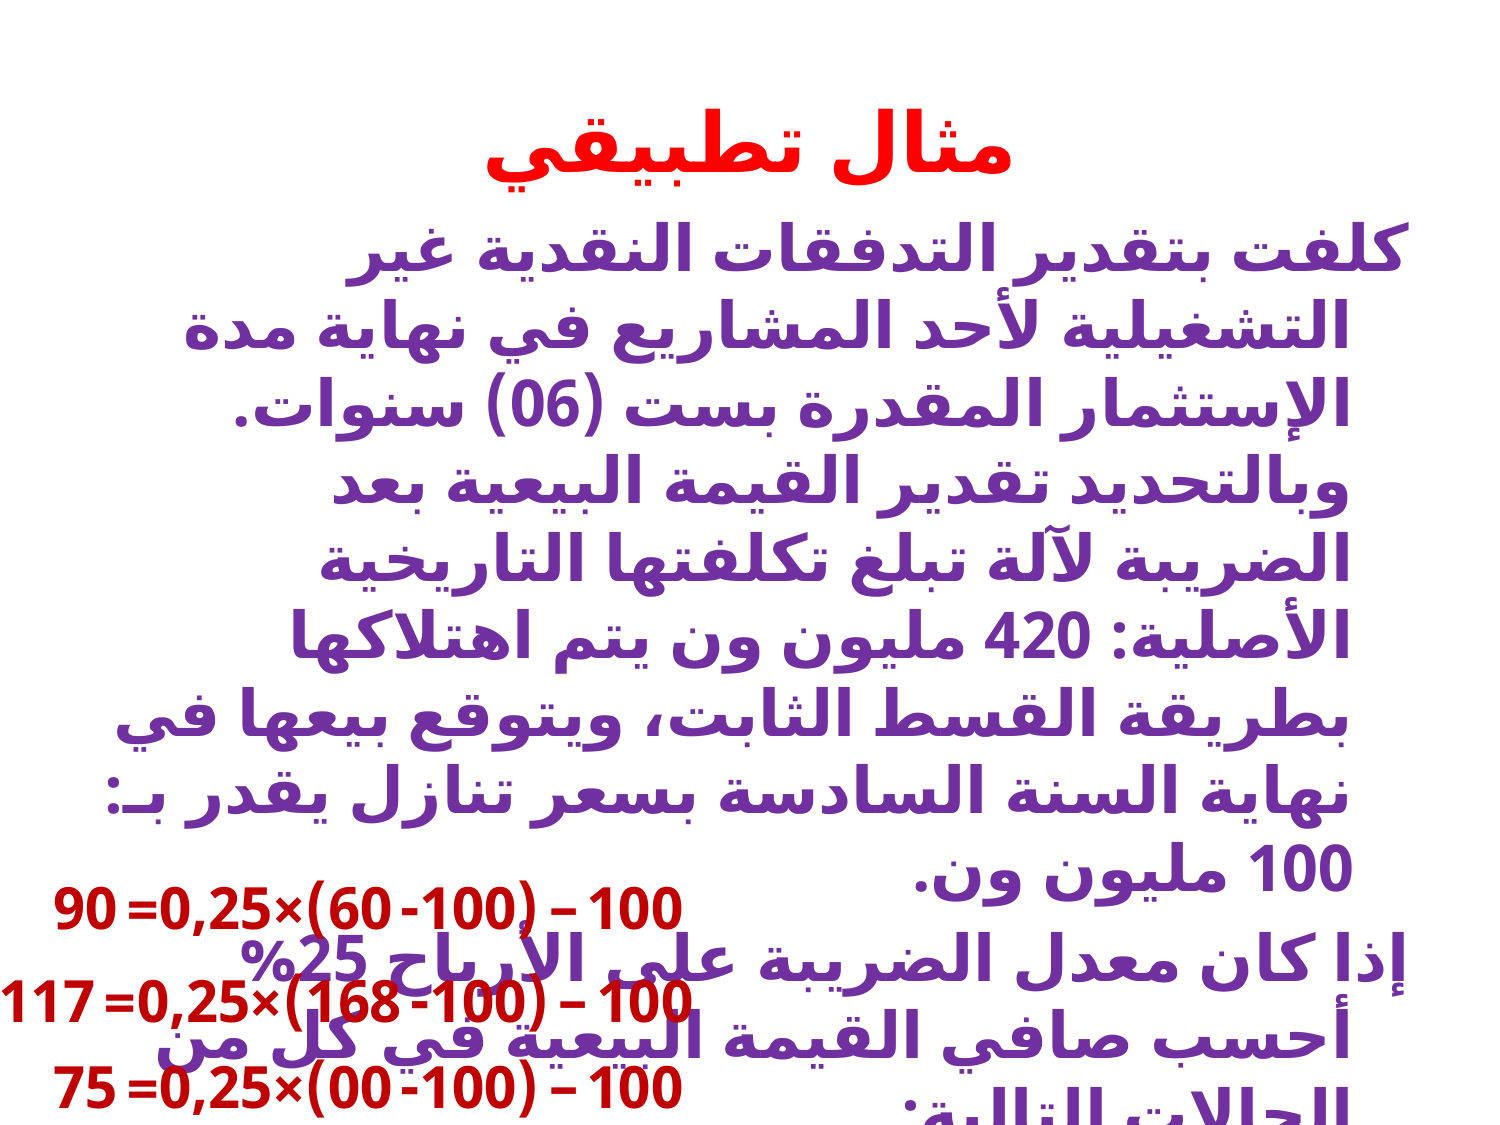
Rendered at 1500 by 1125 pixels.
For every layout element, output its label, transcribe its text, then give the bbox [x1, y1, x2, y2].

text_box 100 – (100- 168)×0,25= 117 [0, 957, 710, 1042]
title مثال تطبيقي [75, 45, 1425, 199]
list كلفت بتقدير التدفقات النقدية غير التشغيلية لأحد المشاريع في نهاية مدة الإستثمار المقدرة بست (06) سنوات. وبالتحديد تقدير القيمة البيعية بعد الضريبة لآلة تبلغ تكلفتها التاريخية الأصلية: 420 مليون ون يتم اهتلاكها بطريقة القسط الثابت، ويتوقع بيعها في نهاية السنة السادسة بسعر تنازل يقدر بـ: 100 مليون ون. إذا كان معدل الضريبة على الأرباح 25% أحسب صافي القيمة البيعية في كل من الحالات التالية: العمر الإنتاجي للآلة هو 7 سنوات. العمر الإنتاجي للآلة هو 5 سنوات. العمر الإنتاجي للآلة هو 6 سنوات. [75, 199, 1425, 942]
text_box 100 – (100- 60)×0,25= 90 [18, 863, 703, 949]
text_box 100 – (100- 00)×0,25= 75 [18, 1042, 703, 1125]
